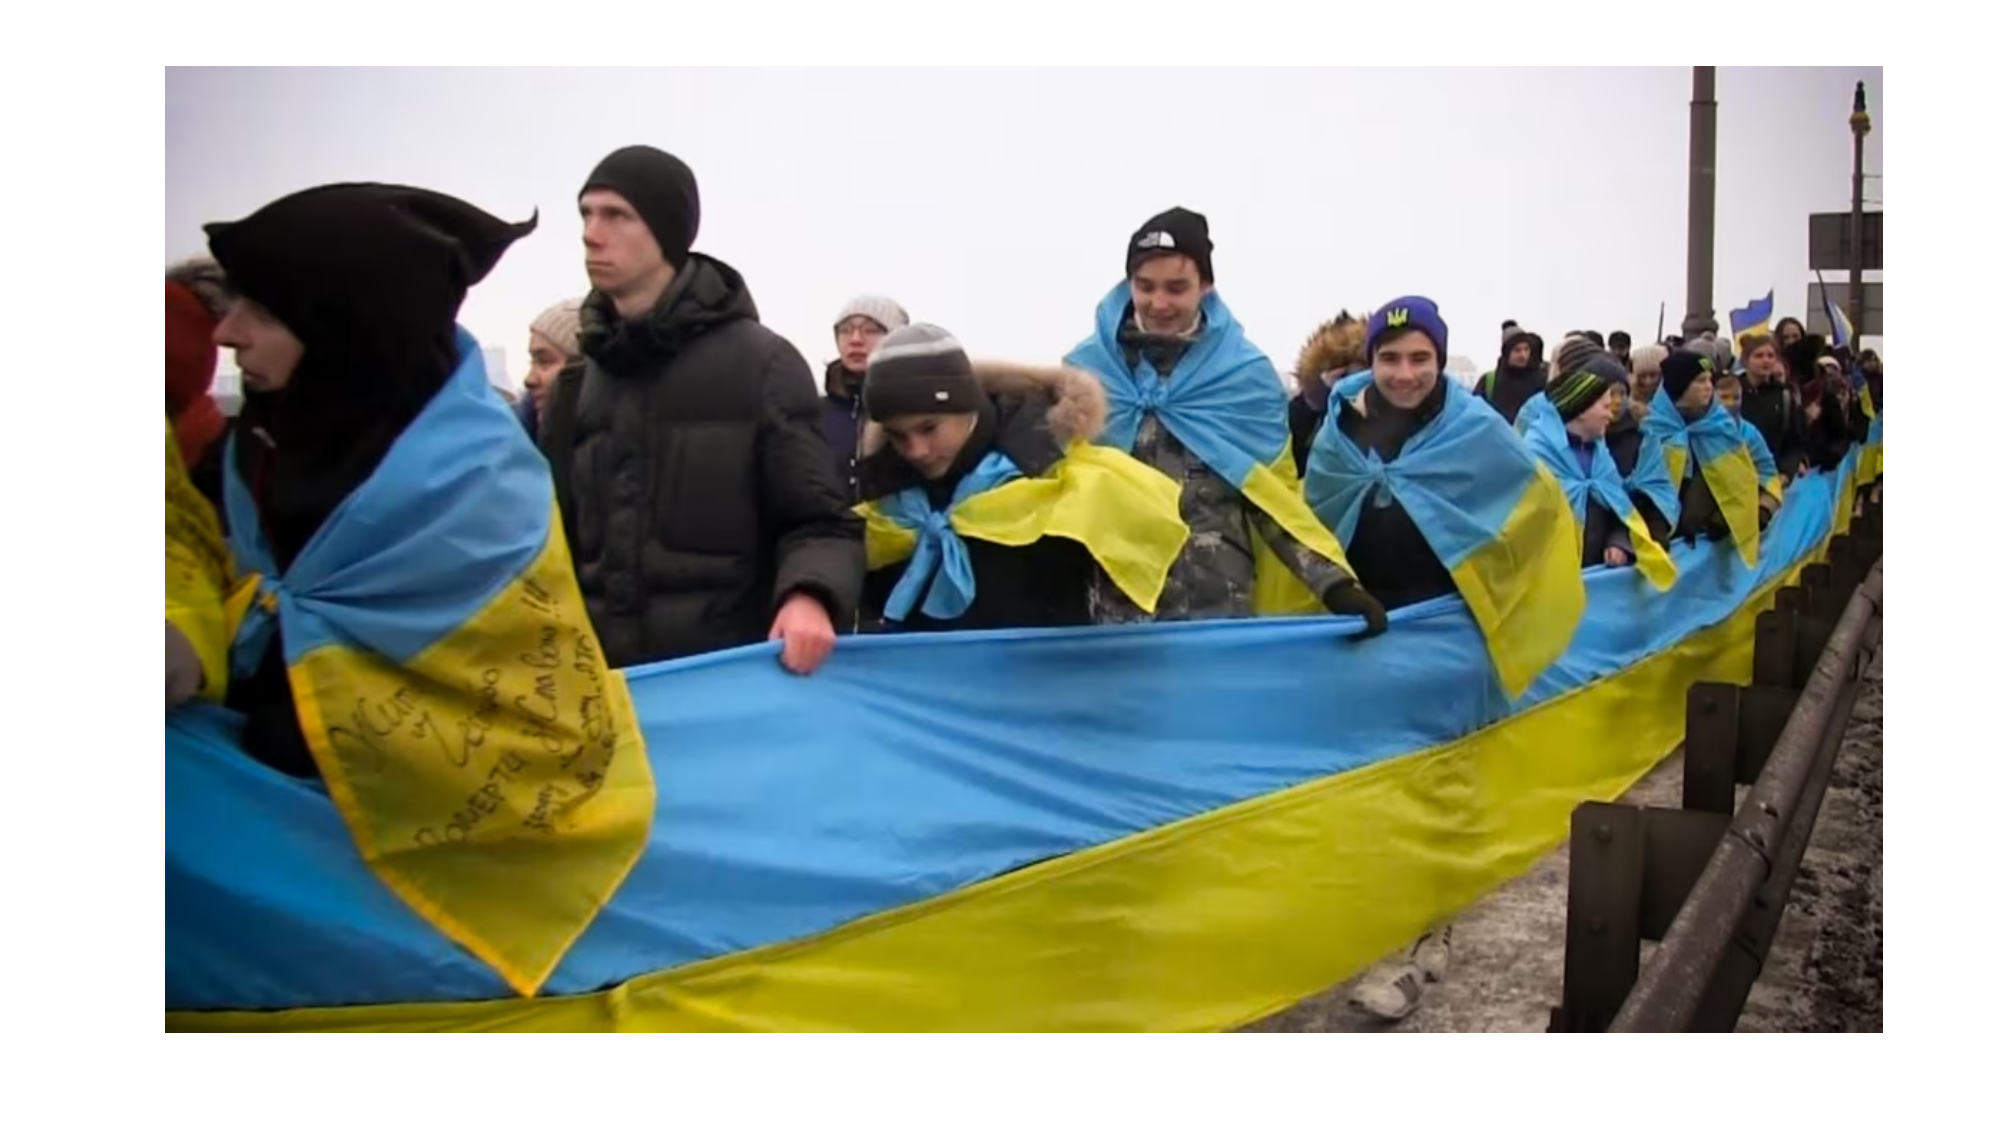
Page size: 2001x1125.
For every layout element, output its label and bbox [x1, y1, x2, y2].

list [164, 66, 1883, 1033]
